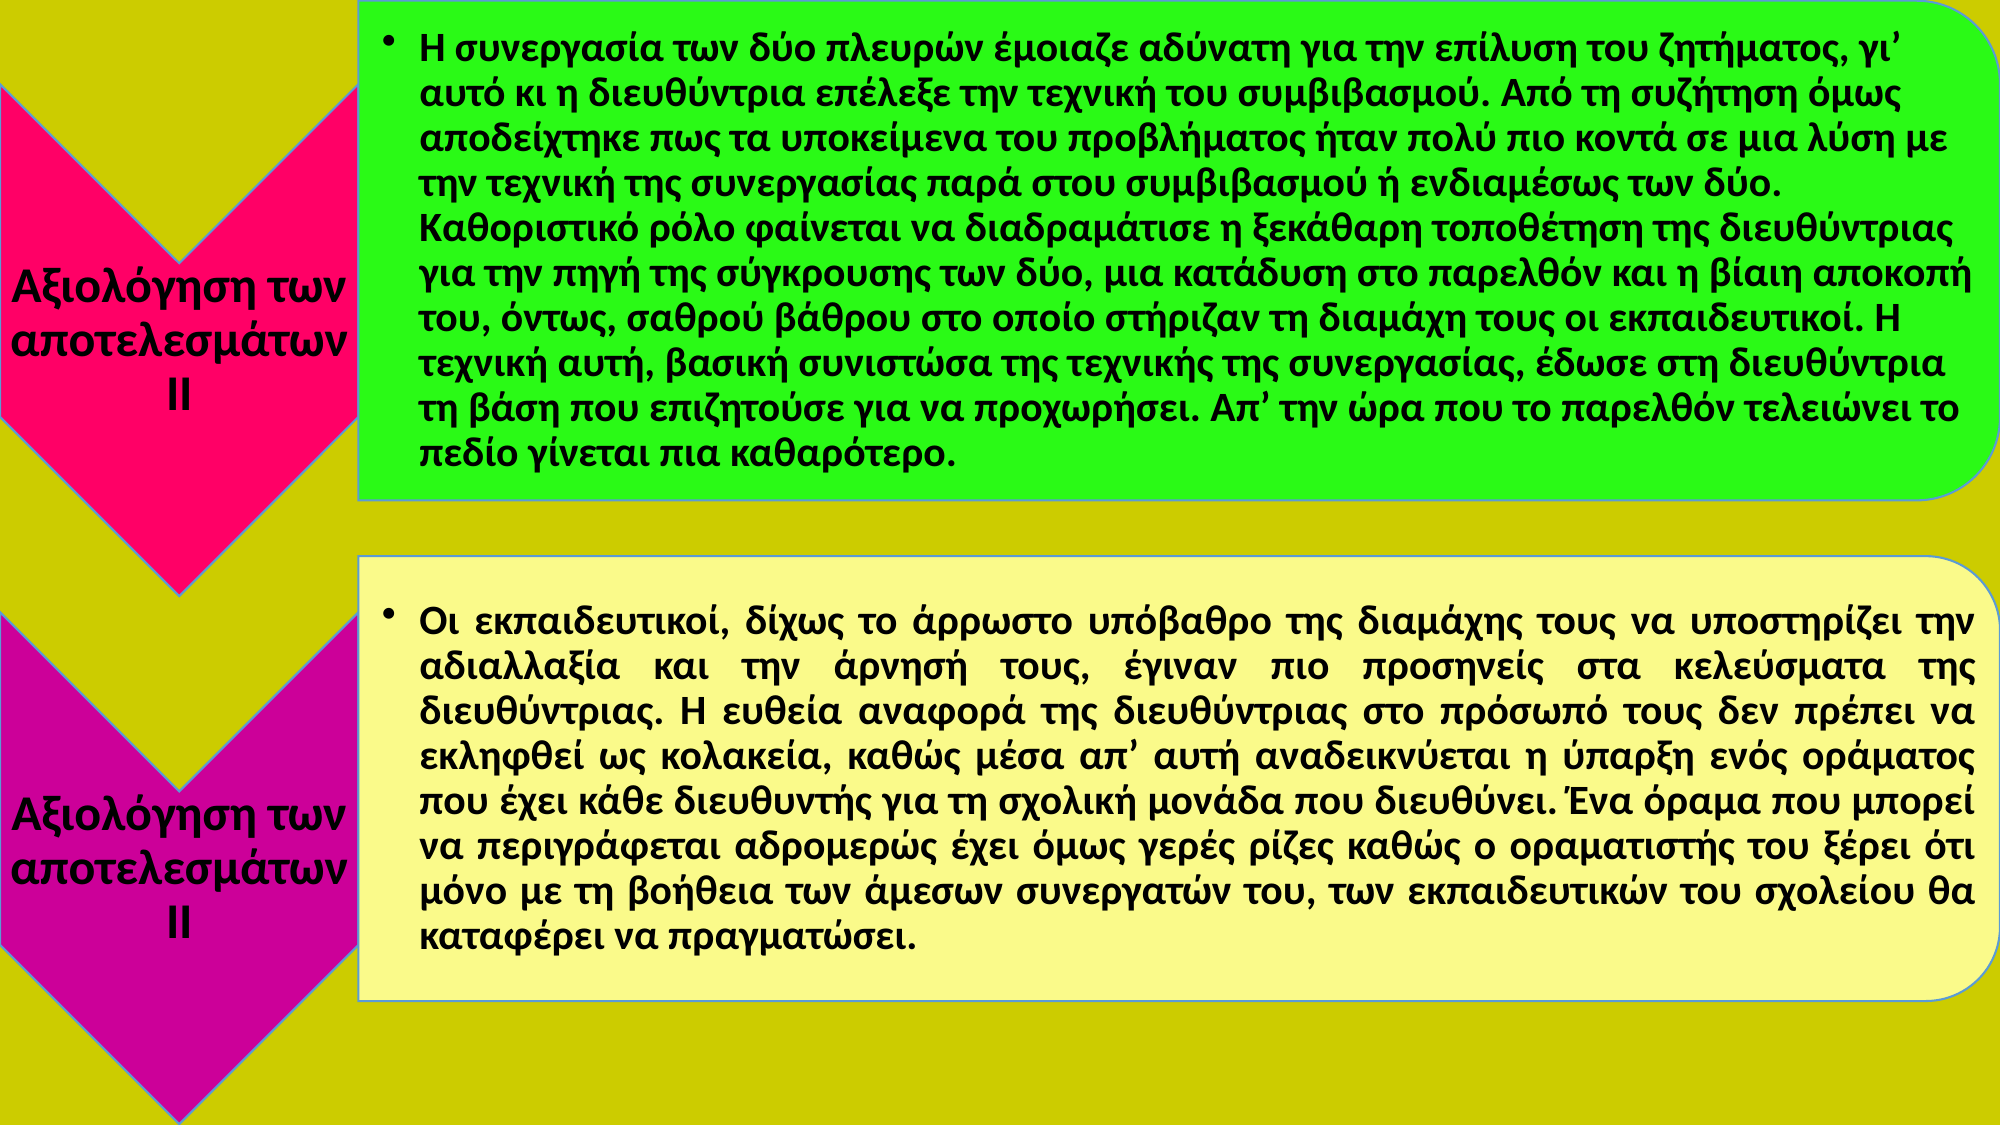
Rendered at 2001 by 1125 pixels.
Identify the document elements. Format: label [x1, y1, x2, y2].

text_box [0, 0, 2000, 1125]
